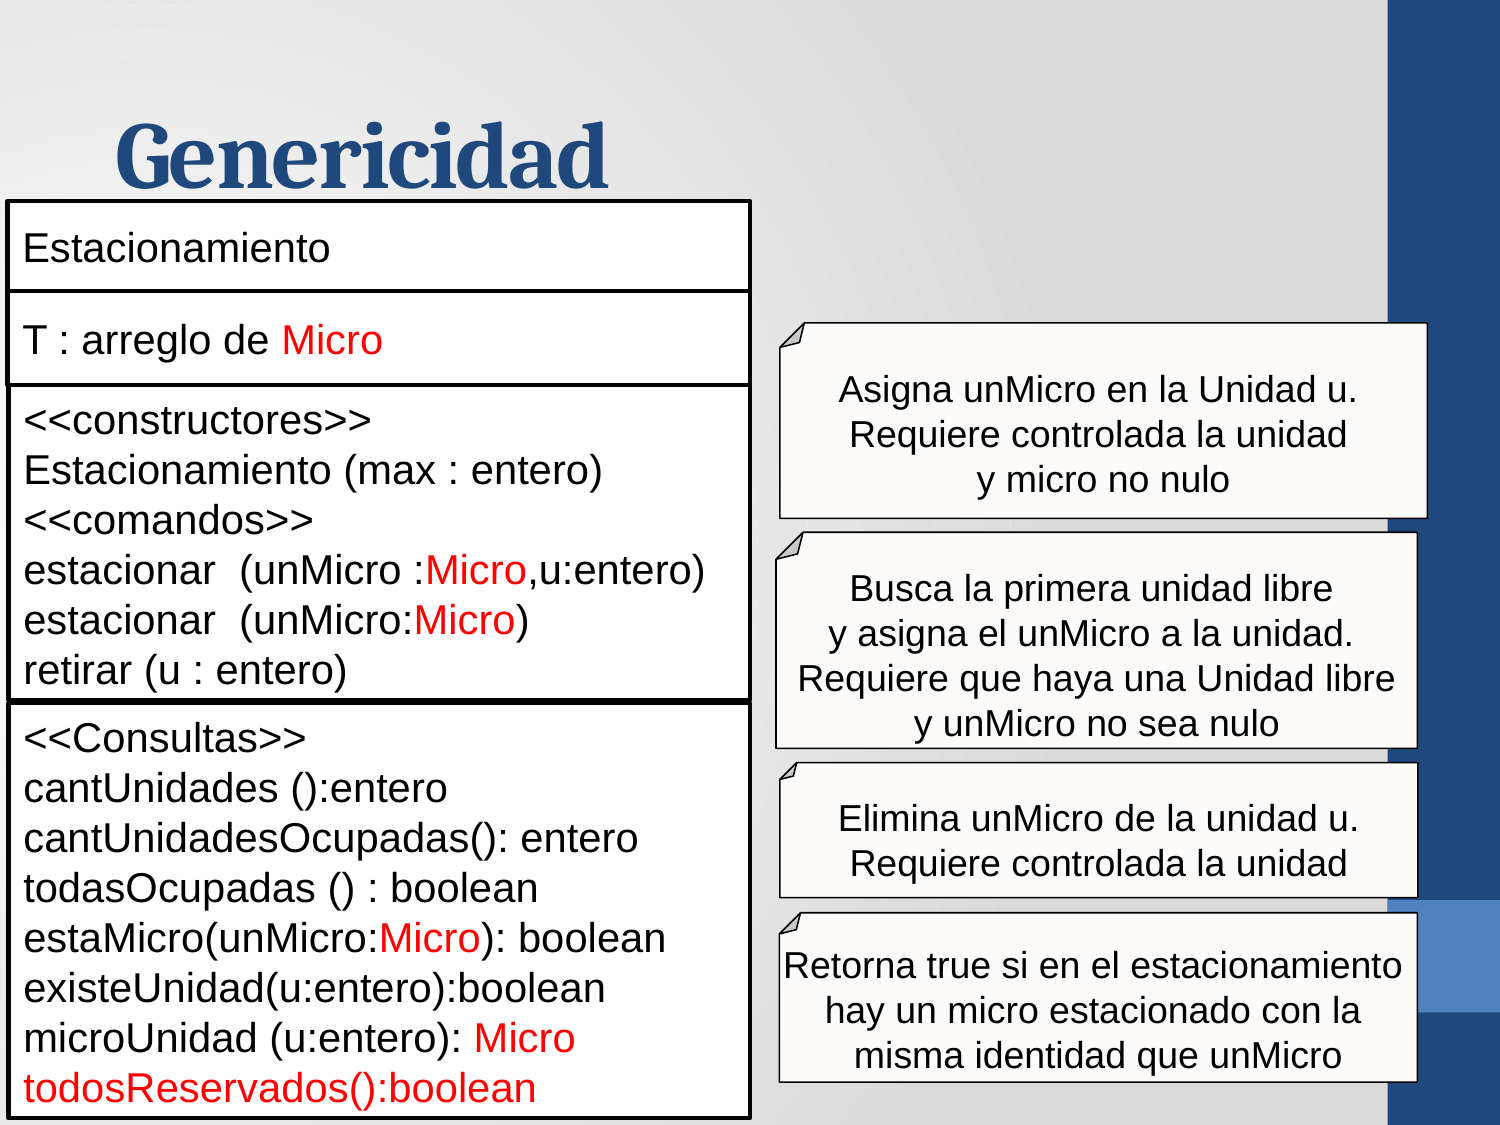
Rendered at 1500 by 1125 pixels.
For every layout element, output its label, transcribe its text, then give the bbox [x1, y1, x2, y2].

text_box Asigna unMicro en la Unidad u. Requiere controlada la unidad y micro no nulo [779, 322, 1428, 519]
text_box Retorna true si en el estacionamiento hay un micro estacionado con la misma identidad que unMicro [779, 912, 1418, 1083]
text_box Estacionamiento [5, 199, 752, 289]
text_box <<constructores>> Estacionamiento (max : entero) <<comandos>> estacionar (unMicro :Micro,u:entero) estacionar (unMicro:Micro) retirar (u : entero) [6, 383, 752, 701]
text_box Genericidad [100, 85, 1447, 185]
text_box T : arreglo de Micro [5, 289, 752, 387]
text_box Busca la primera unidad libre y asigna el unMicro a la unidad. Requiere que haya una Unidad libre y unMicro no sea nulo [775, 532, 1418, 749]
text_box Elimina unMicro de la unidad u. Requiere controlada la unidad [779, 762, 1418, 898]
text_box <<Consultas>> cantUnidades ():entero cantUnidadesOcupadas(): entero todasOcupadas () : boolean estaMicro(unMicro:Micro): boolean existeUnidad(u:entero):boolean microUnidad (u:entero): Micro todosReservados():boolean [6, 701, 752, 1120]
